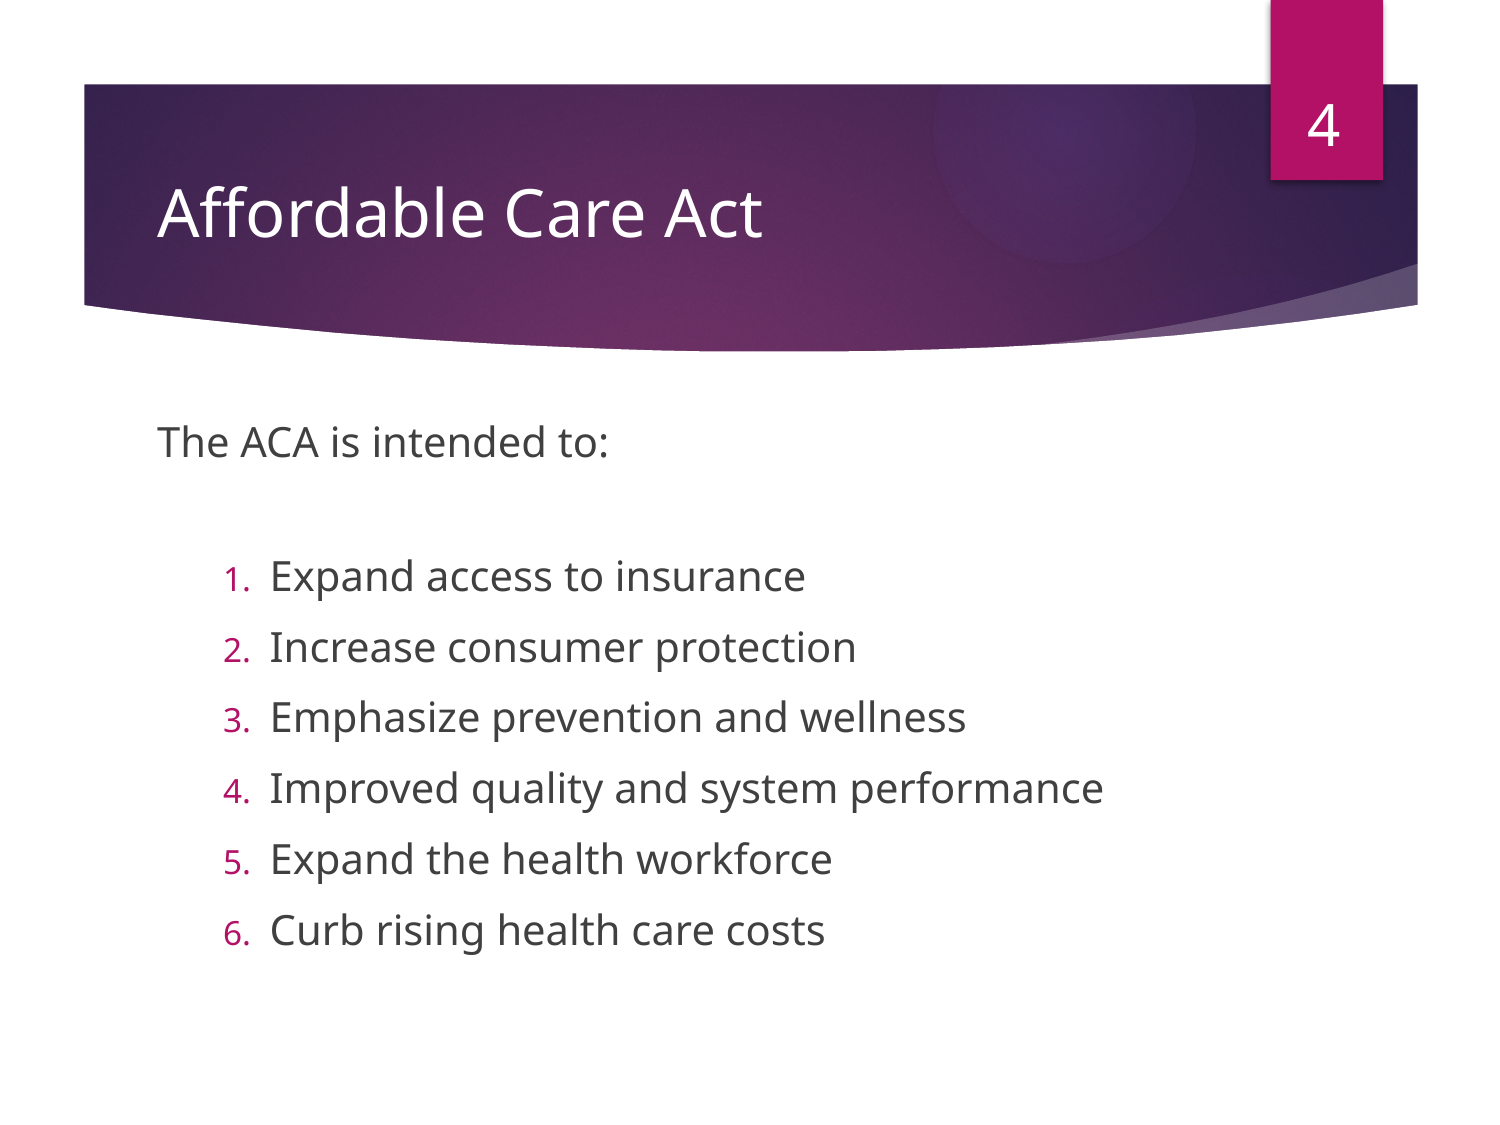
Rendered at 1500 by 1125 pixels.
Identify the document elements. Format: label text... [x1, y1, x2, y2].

title Affordable Care Act [142, 152, 1183, 269]
slide_number 4 [1259, 48, 1390, 175]
list The ACA is intended to: Expand access to insurance Increase consumer protection Emphasize prevention and wellness Improved quality and system performance Expand the health workforce Curb rising health care costs [142, 408, 1390, 1125]
